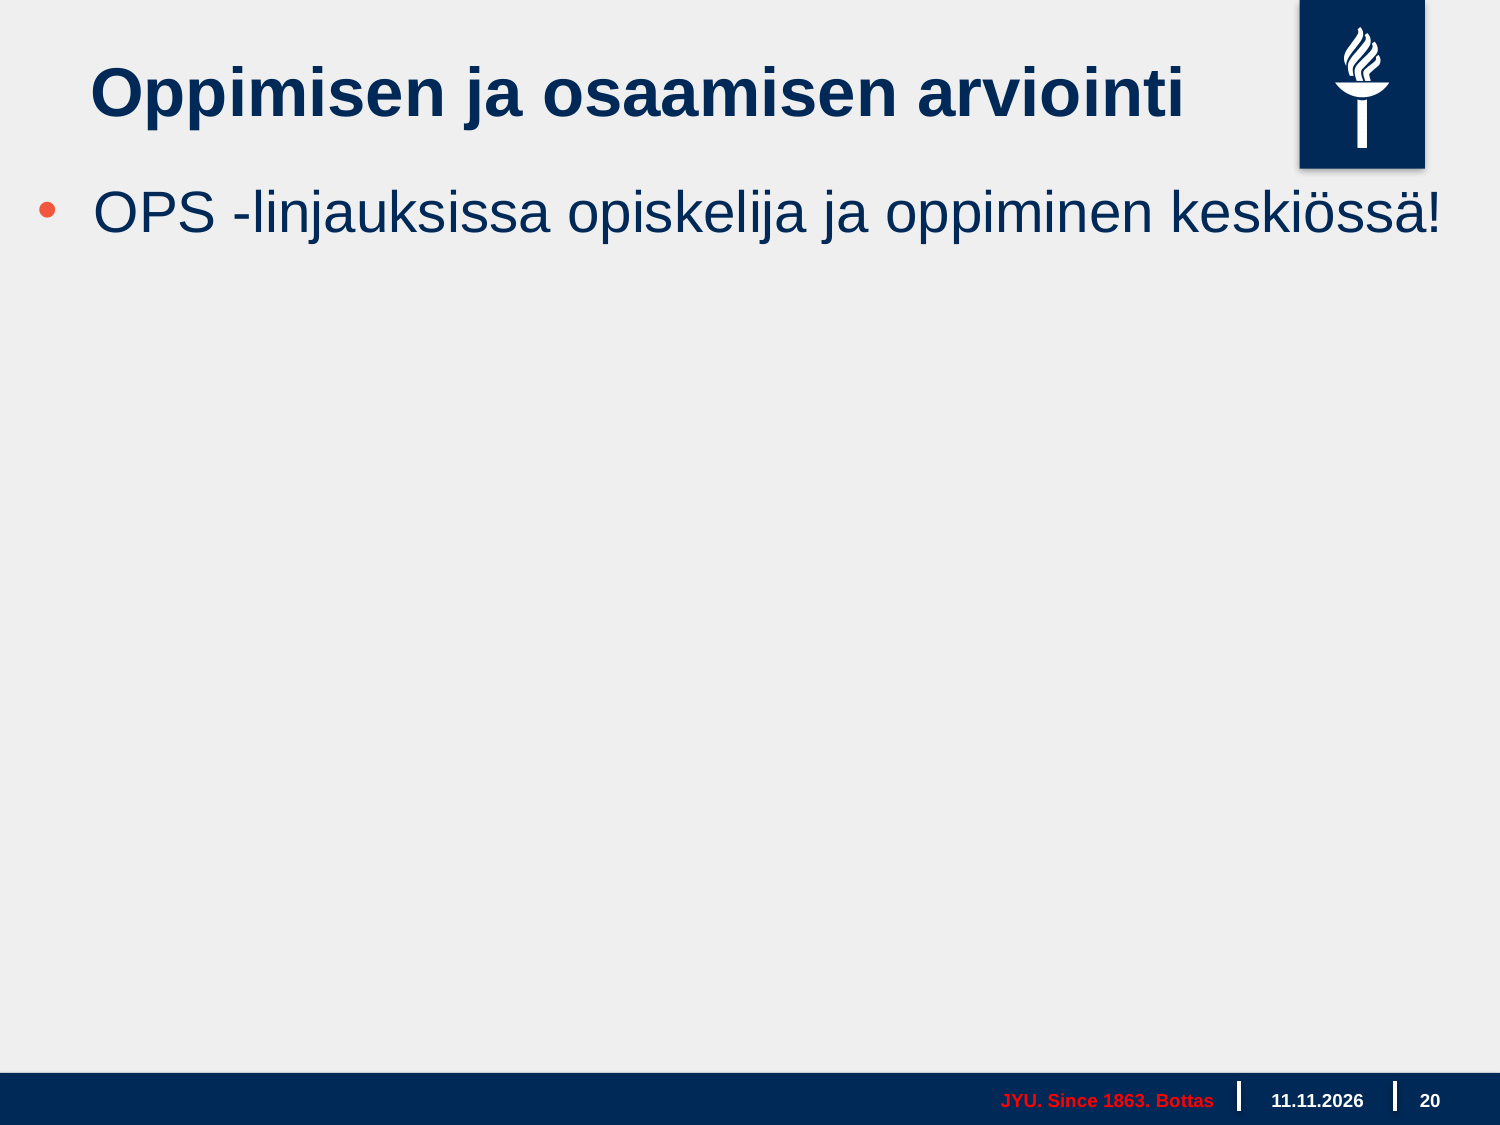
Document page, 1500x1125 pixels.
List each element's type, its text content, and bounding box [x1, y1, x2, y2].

list OPS -linjauksissa opiskelija ja oppiminen keskiössä! [22, 167, 1500, 275]
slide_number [1249, 1081, 1386, 1112]
footer JYU. Since 1863. Bottas [876, 1081, 1229, 1112]
text_box Oppimisen ja osaamisen arviointi [74, 5, 1284, 173]
picture [1335, 27, 1389, 148]
slide_number 20 [1405, 1081, 1480, 1112]
